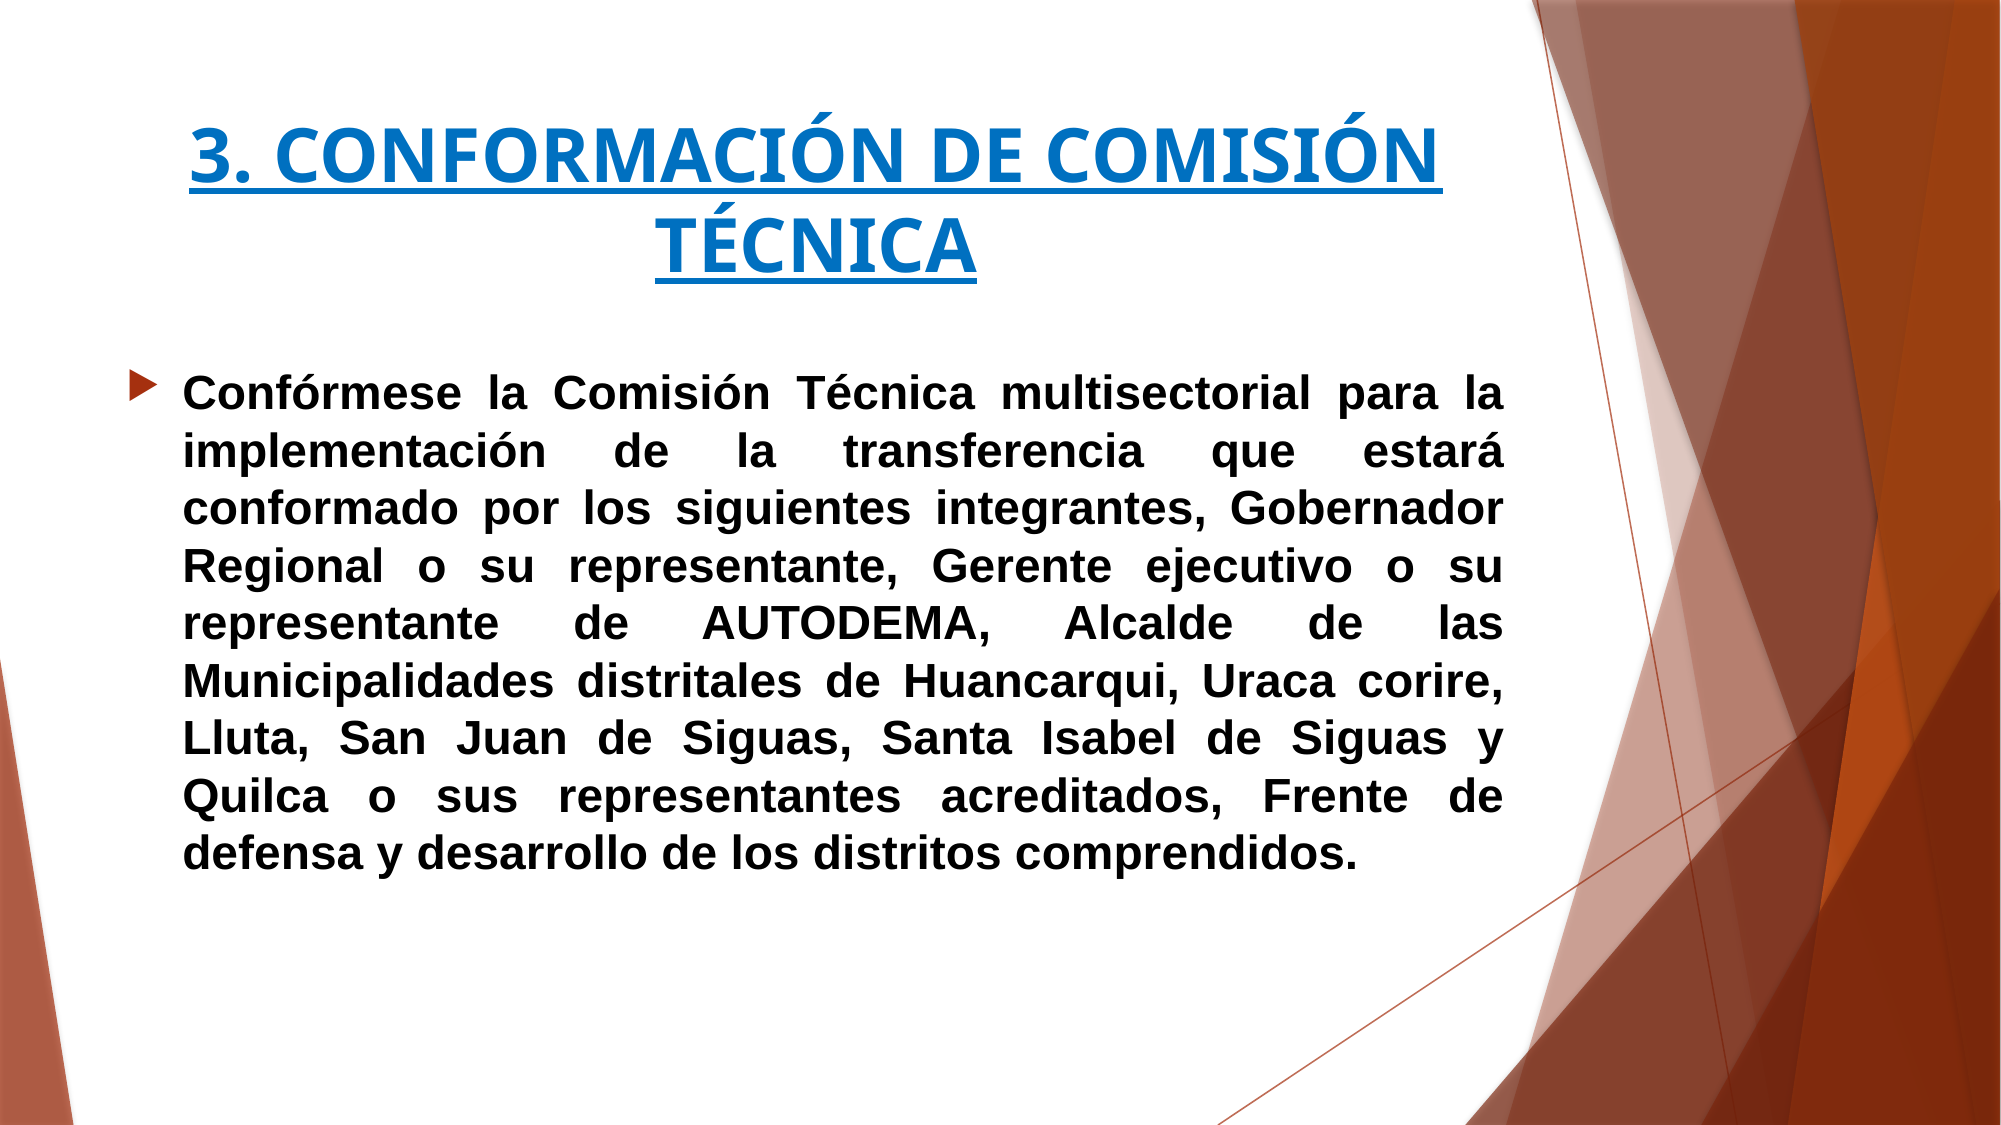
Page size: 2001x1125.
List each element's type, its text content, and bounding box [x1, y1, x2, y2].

list Confórmese la Comisión Técnica multisectorial para la implementación de la transferencia que estará conformado por los siguientes integrantes, Gobernador Regional o su representante, Gerente ejecutivo o su representante de AUTODEMA, Alcalde de las Municipalidades distritales de Huancarqui, Uraca corire, Lluta, San Juan de Siguas, Santa Isabel de Siguas y Quilca o sus representantes acreditados, Frente de defensa y desarrollo de los distritos comprendidos. [111, 354, 1522, 992]
title 3. CONFORMACIÓN DE COMISIÓN TÉCNICA [111, 99, 1522, 317]
